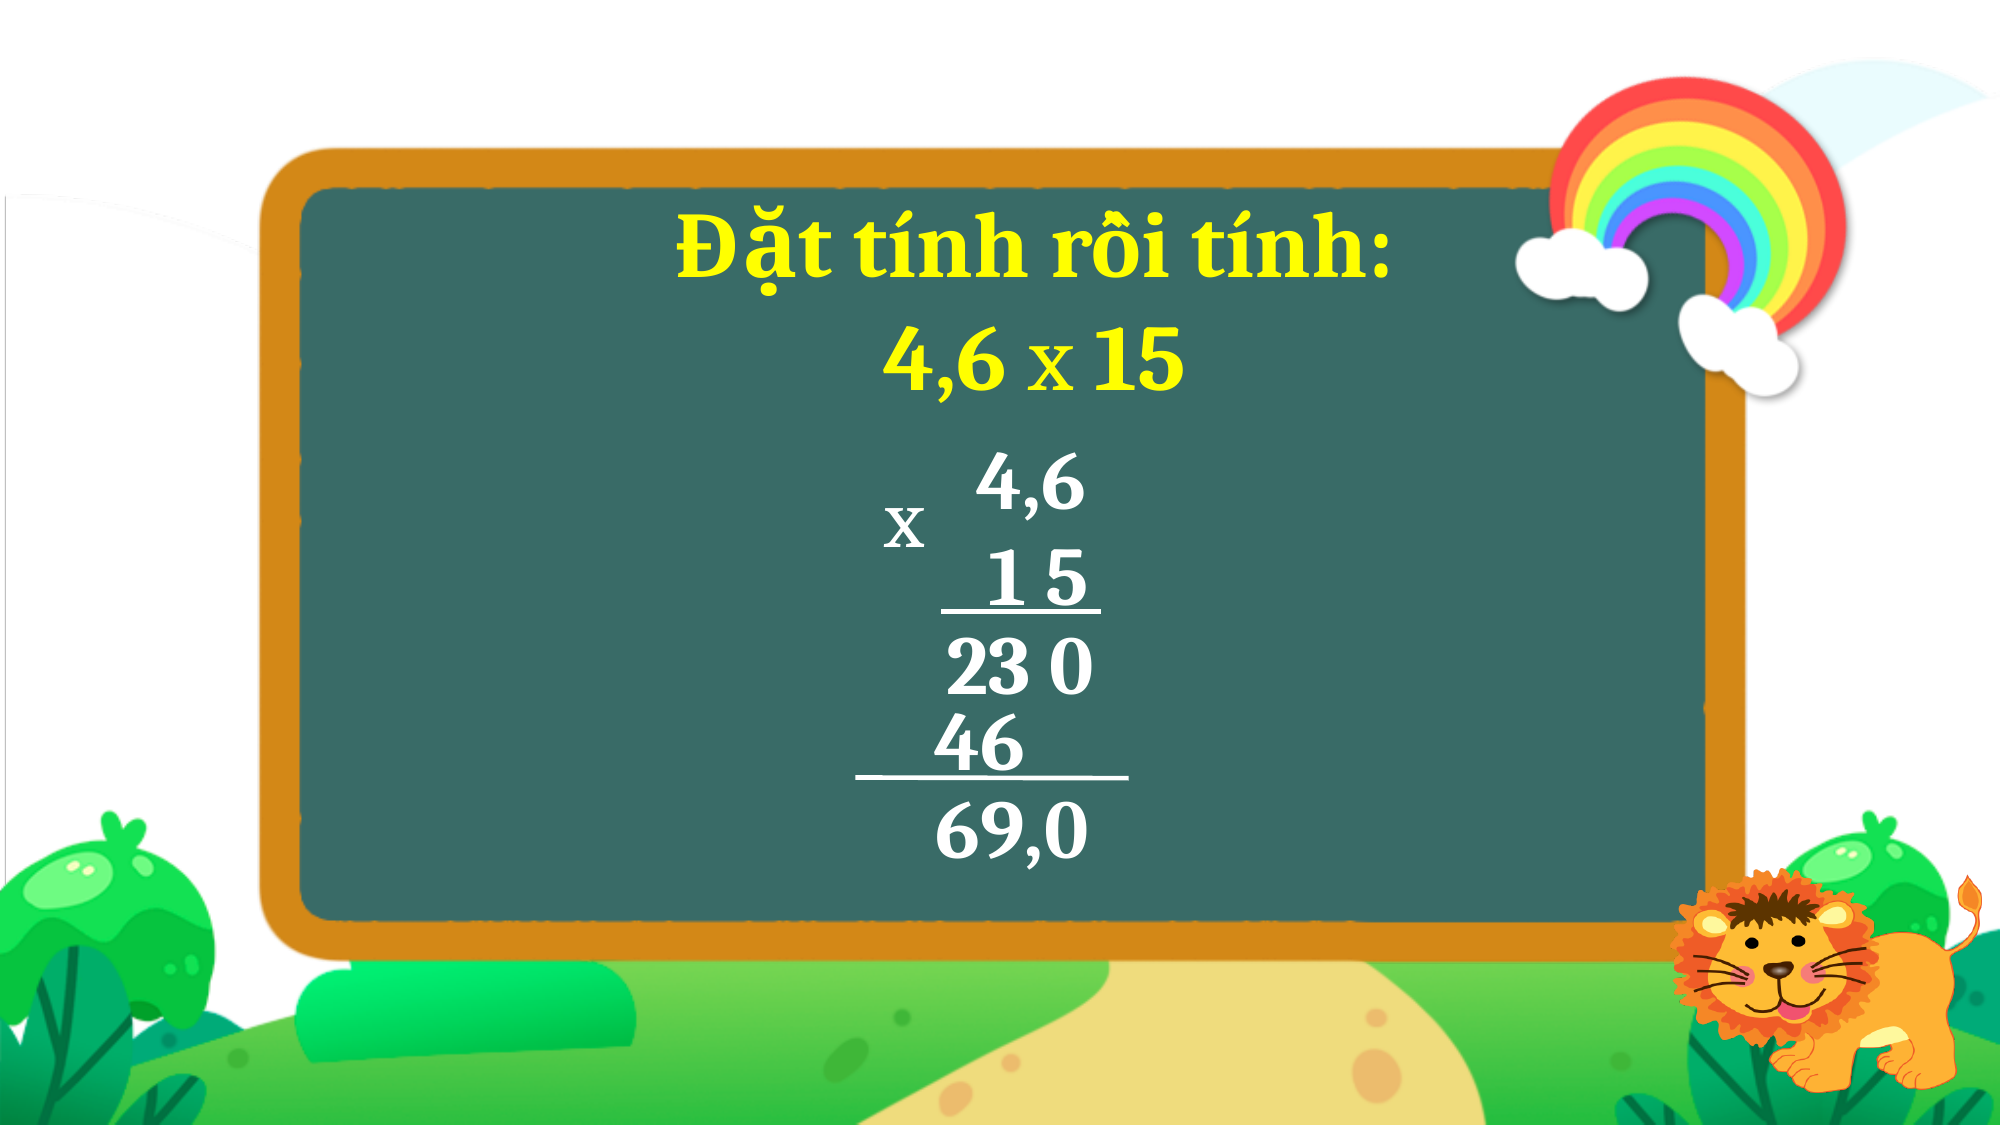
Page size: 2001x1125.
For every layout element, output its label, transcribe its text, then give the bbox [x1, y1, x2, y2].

picture [0, 29, 2000, 1125]
text_box 69,0 [884, 768, 1104, 777]
text_box 69,0 [884, 779, 1104, 883]
text_box 46 [883, 679, 1041, 775]
text_box Đặt tính rồi tính: 4,6 x 15 [660, 176, 1409, 417]
text_box 1 5 [955, 514, 1104, 603]
text_box 4,6 [961, 419, 1102, 514]
text_box 23 0 [895, 603, 1109, 719]
text_box x [869, 456, 940, 572]
